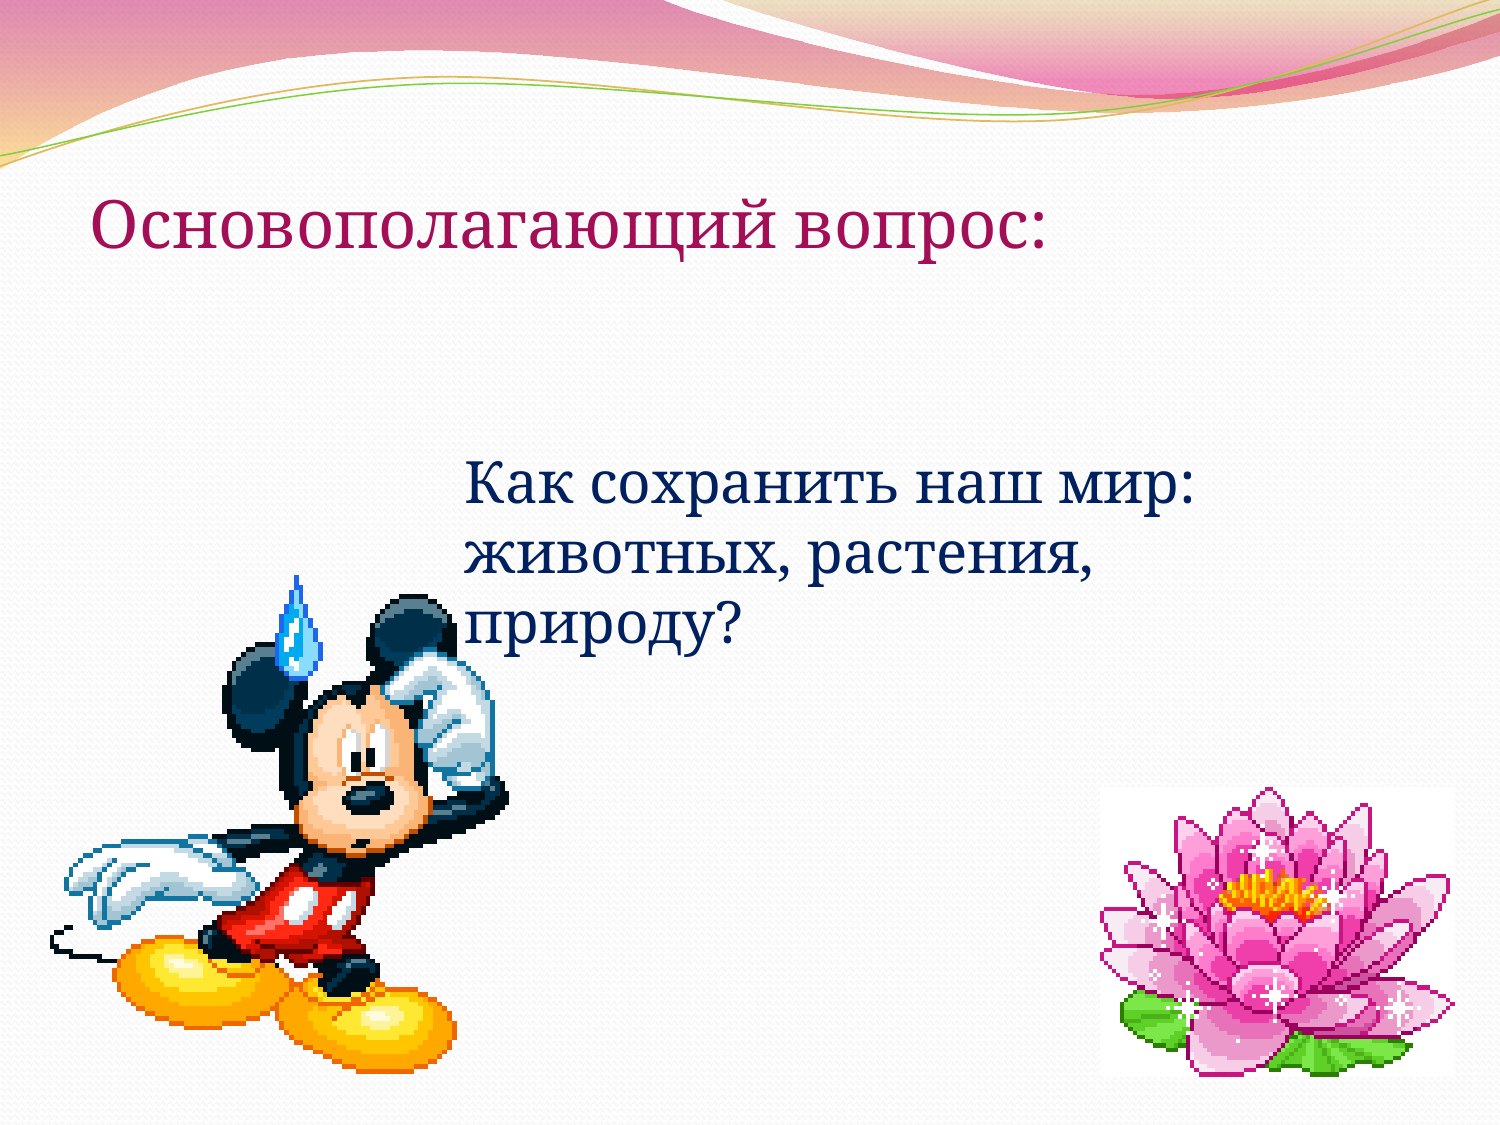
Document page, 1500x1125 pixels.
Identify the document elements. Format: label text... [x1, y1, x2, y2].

picture [1099, 787, 1455, 1077]
text_box Основополагающий вопрос: [74, 174, 1113, 270]
text_box Как сохранить наш мир: животных, растения, природу? [450, 437, 1313, 663]
picture [49, 499, 529, 1074]
